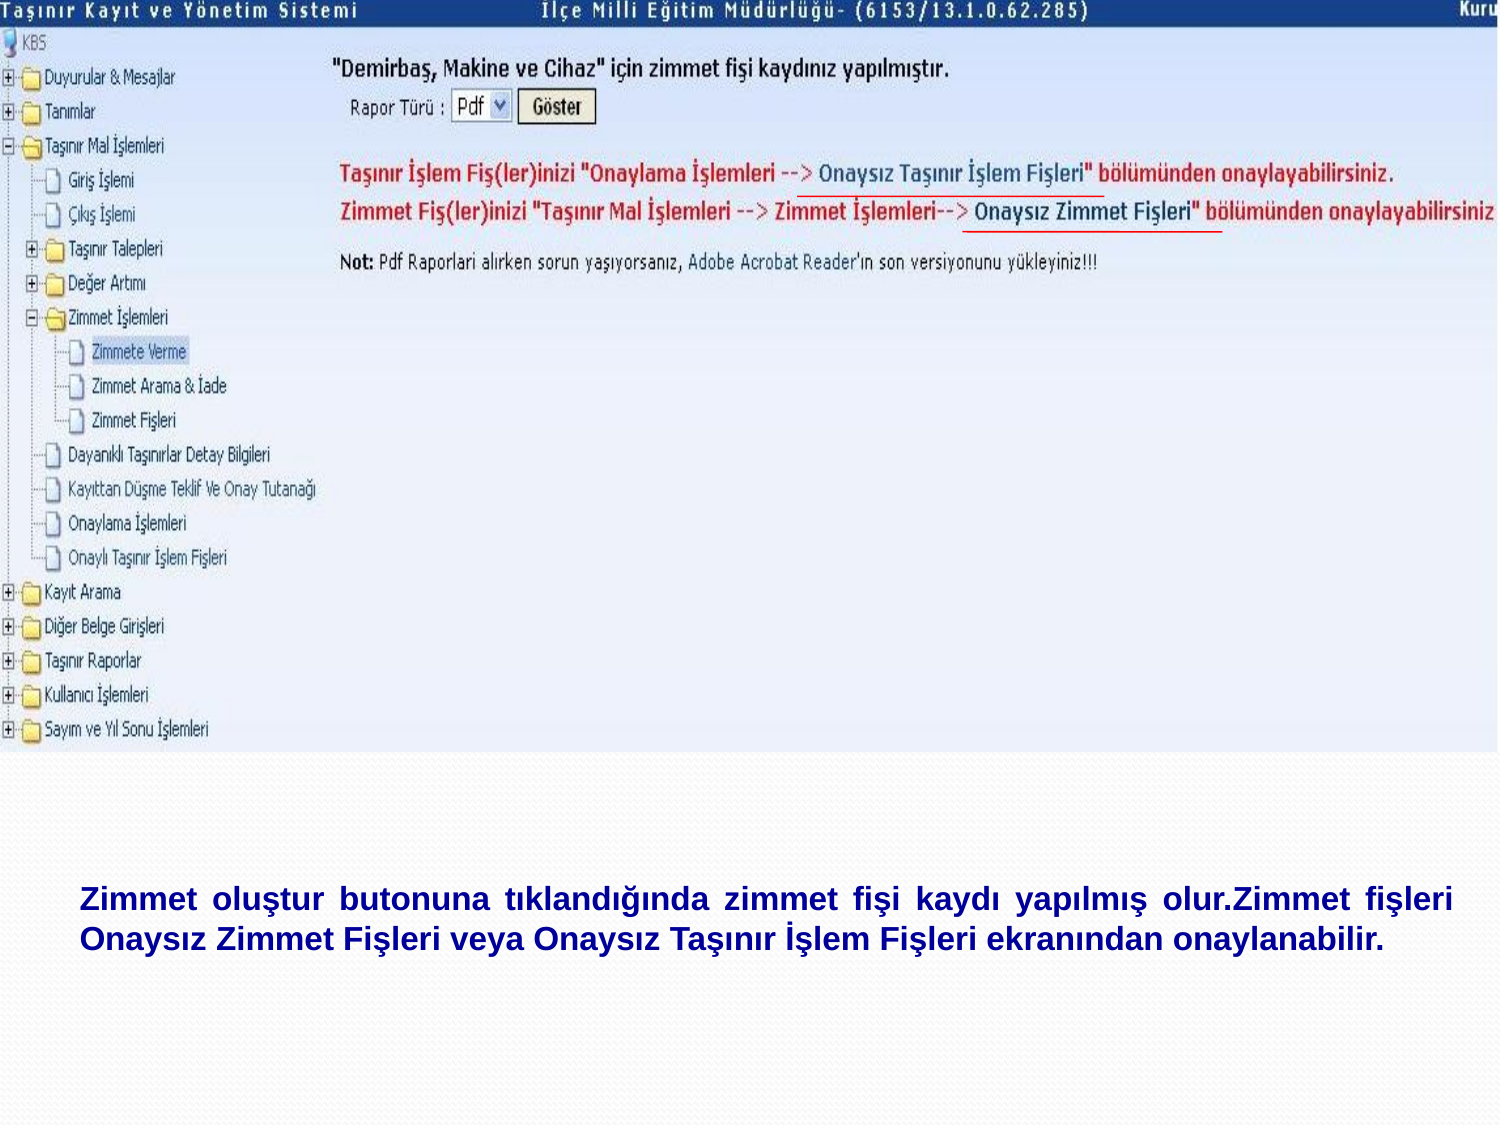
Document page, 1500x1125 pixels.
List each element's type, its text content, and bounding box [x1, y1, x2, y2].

picture [0, 0, 1500, 752]
text_box Zimmet oluştur butonuna tıklandığında zimmet fişi kaydı yapılmış olur.Zimmet fişleri Onaysız Zimmet Fişleri veya Onaysız Taşınır İşlem Fişleri ekranından onaylanabilir. [64, 869, 1471, 1004]
